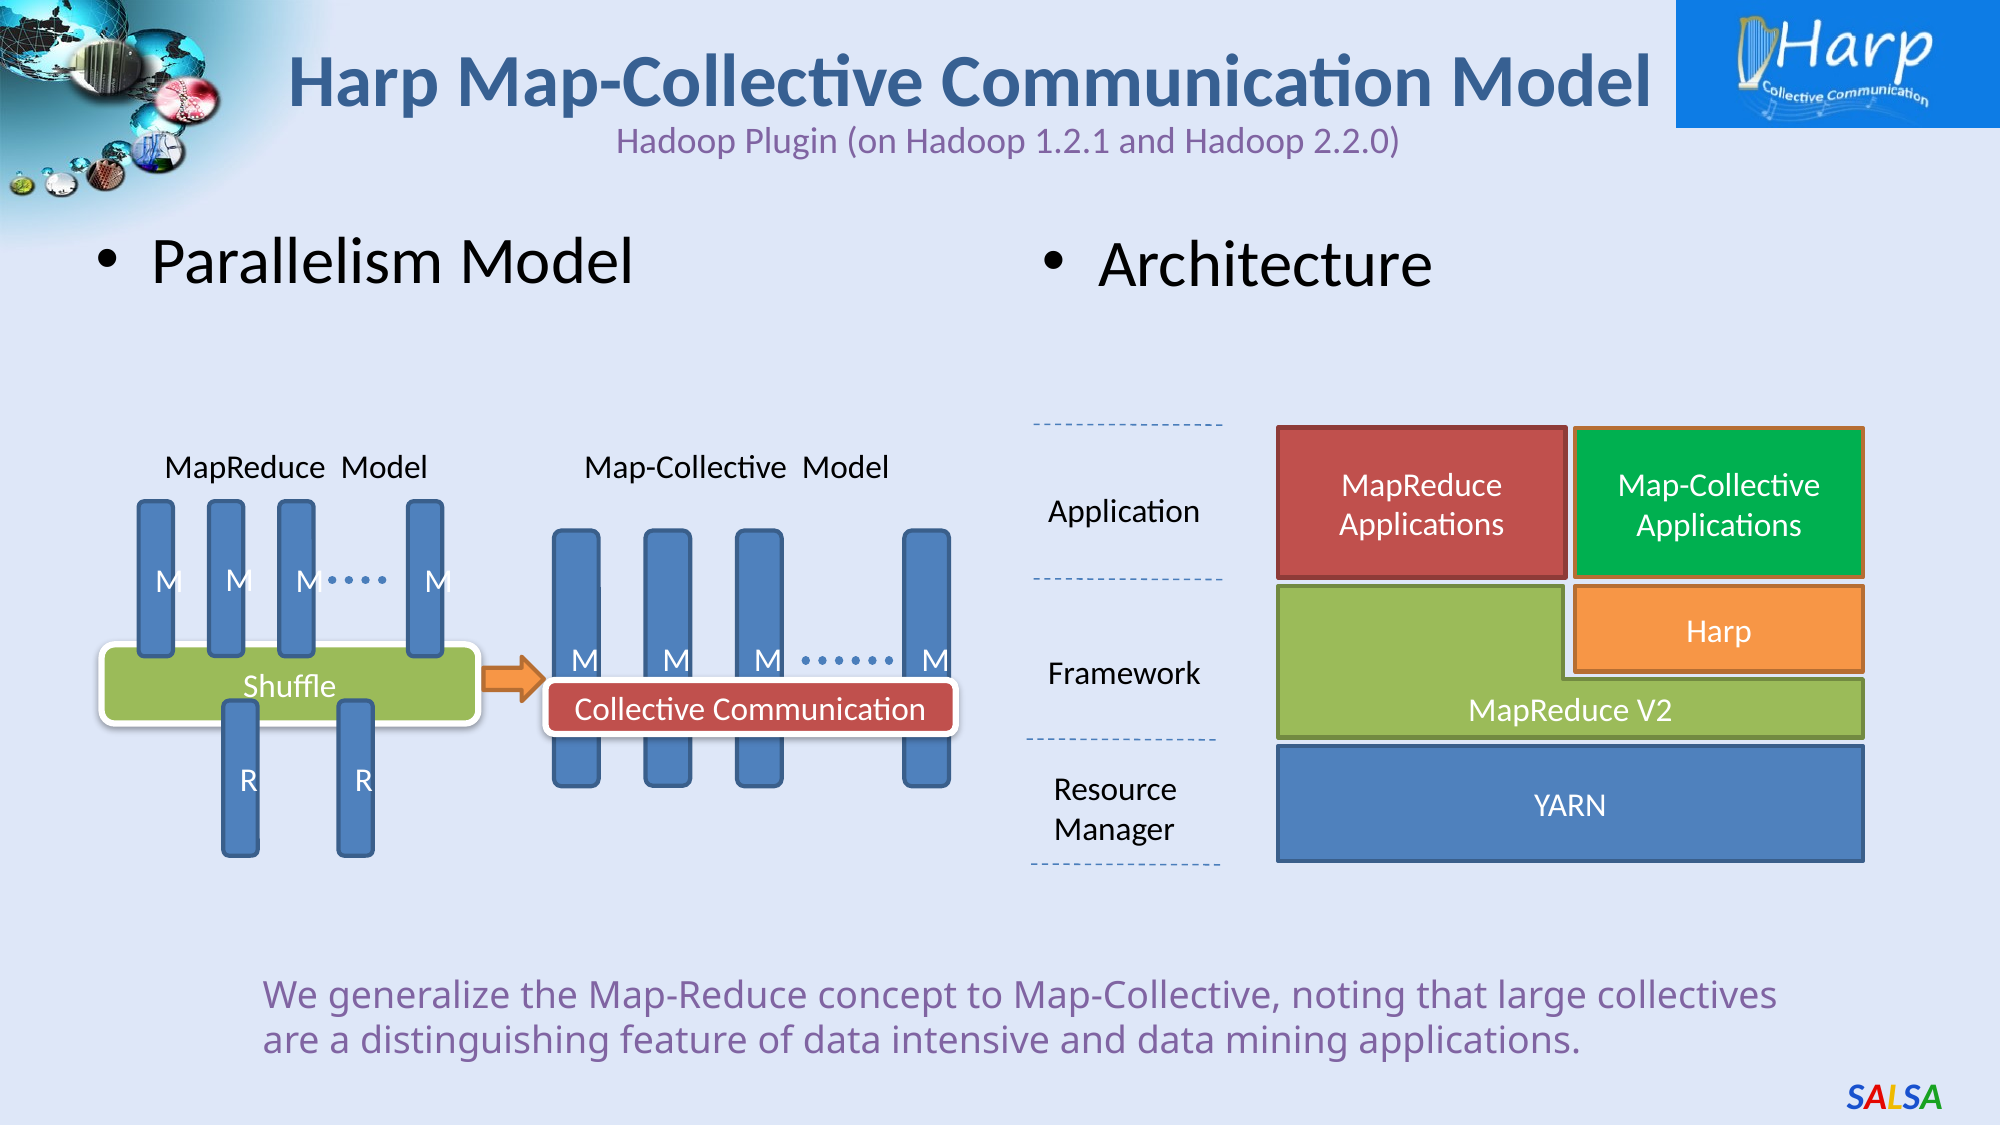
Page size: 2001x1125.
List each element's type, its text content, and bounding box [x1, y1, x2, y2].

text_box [1026, 424, 1863, 862]
list Architecture [1026, 211, 1878, 347]
title Harp Map-Collective Communication Model [108, 0, 1834, 186]
list Parallelism Model [80, 209, 927, 345]
picture [0, 0, 350, 253]
picture [1675, 0, 2000, 128]
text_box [101, 437, 956, 856]
text_box We generalize the Map-Reduce concept to Map-Collective, noting that large collectives are a distinguishing feature of data intensive and data mining applications. [173, 963, 1827, 1069]
text_box Hadoop Plugin (on Hadoop 1.2.1 and Hadoop 2.2.0) [526, 108, 1417, 169]
